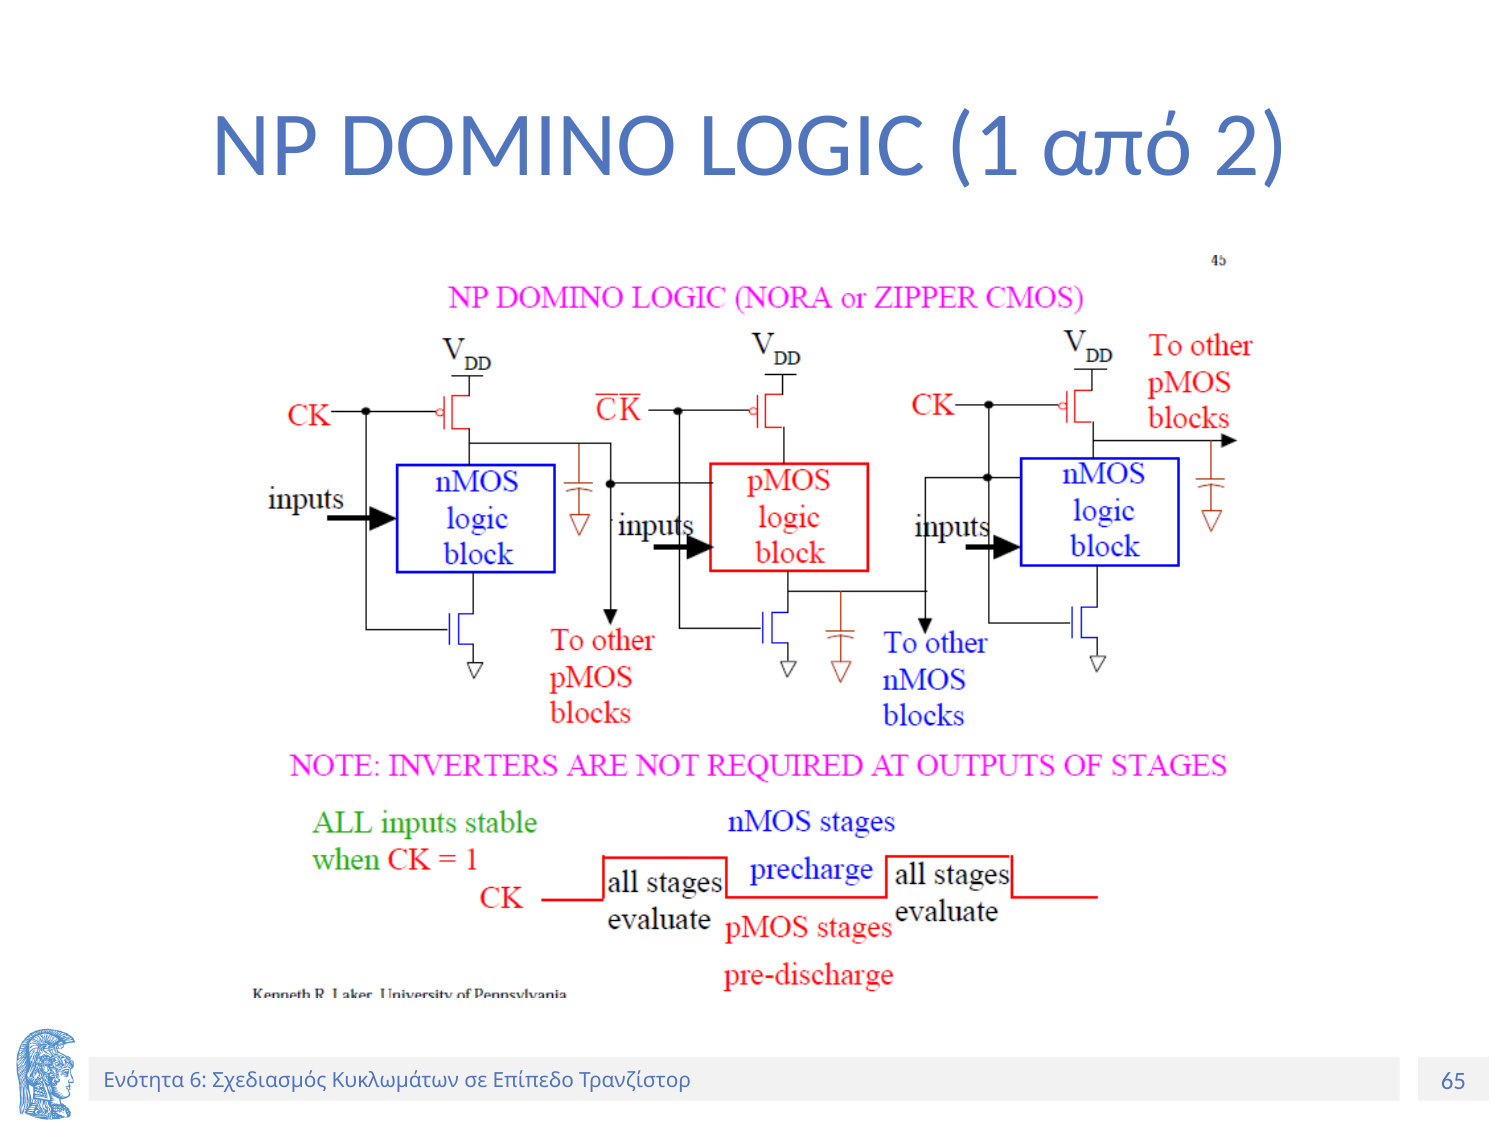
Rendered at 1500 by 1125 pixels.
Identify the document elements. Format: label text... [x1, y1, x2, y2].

title NP DOMINO LOGIC (1 από 2) [75, 45, 1425, 233]
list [244, 255, 1258, 999]
picture [9, 1025, 81, 1120]
